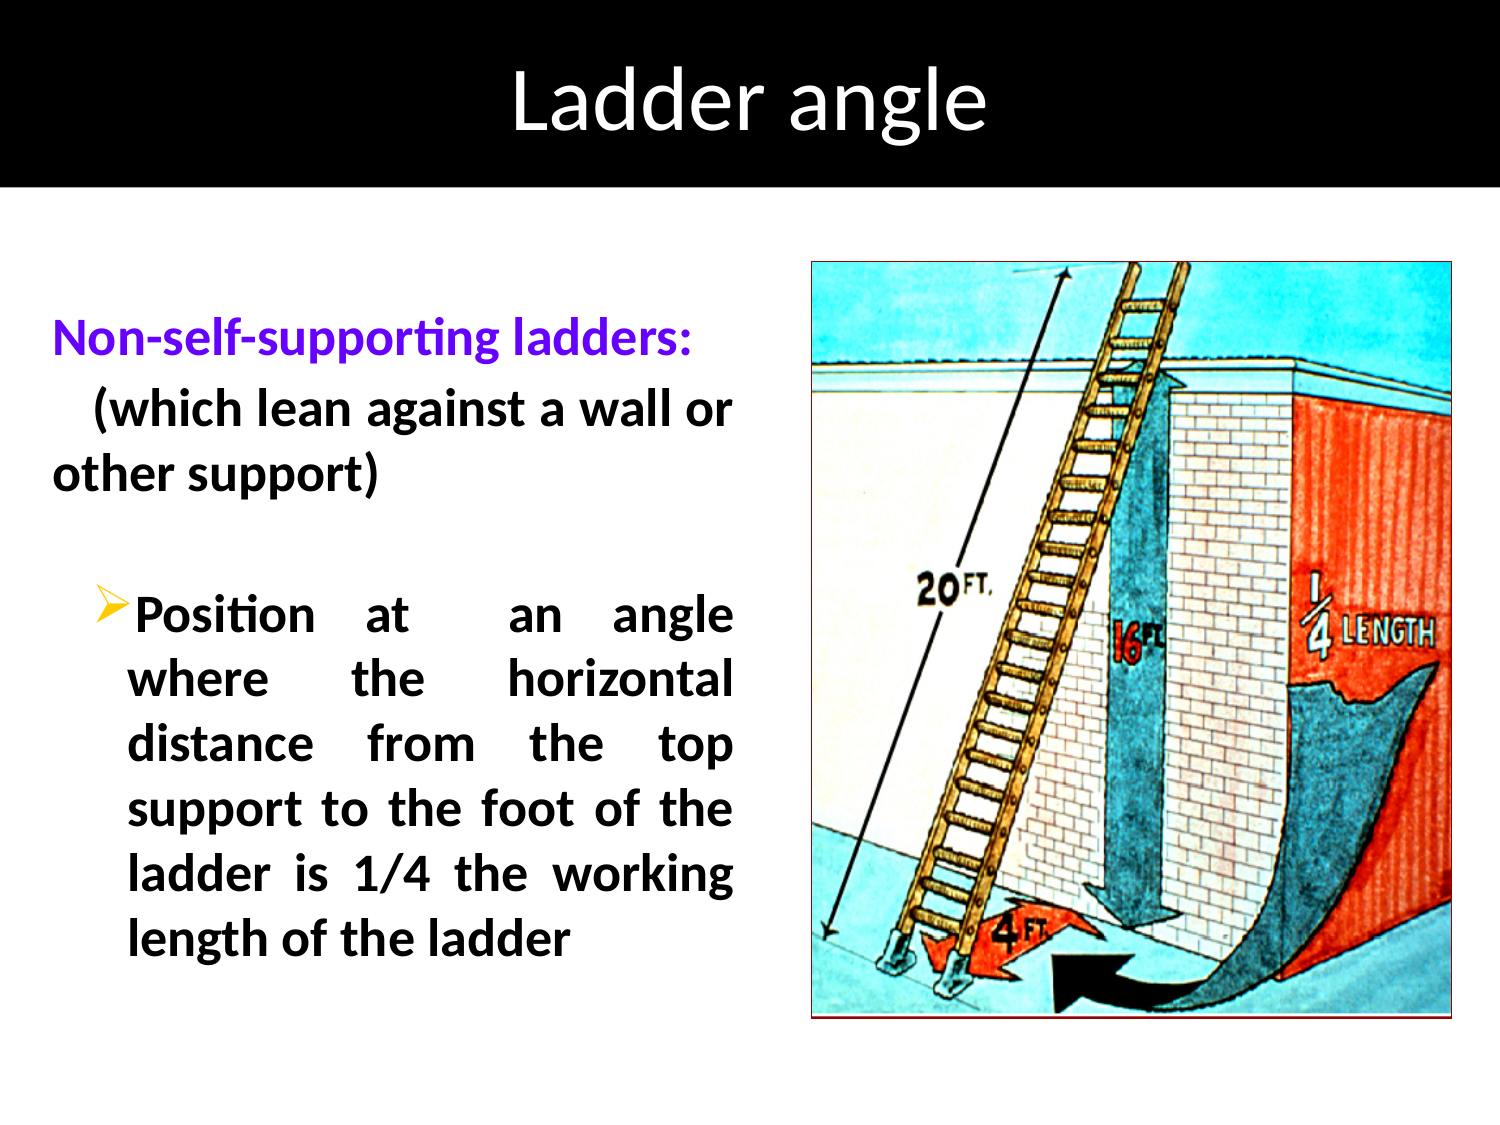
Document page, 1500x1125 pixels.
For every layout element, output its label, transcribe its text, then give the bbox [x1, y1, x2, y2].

title Ladder angle [0, 0, 1500, 188]
text_box Non-self-supporting ladders: (which lean against a wall or other support) Position at an angle where the horizontal distance from the top support to the foot of the ladder is 1/4 the working length of the ladder [37, 294, 750, 975]
picture [812, 262, 1452, 1018]
